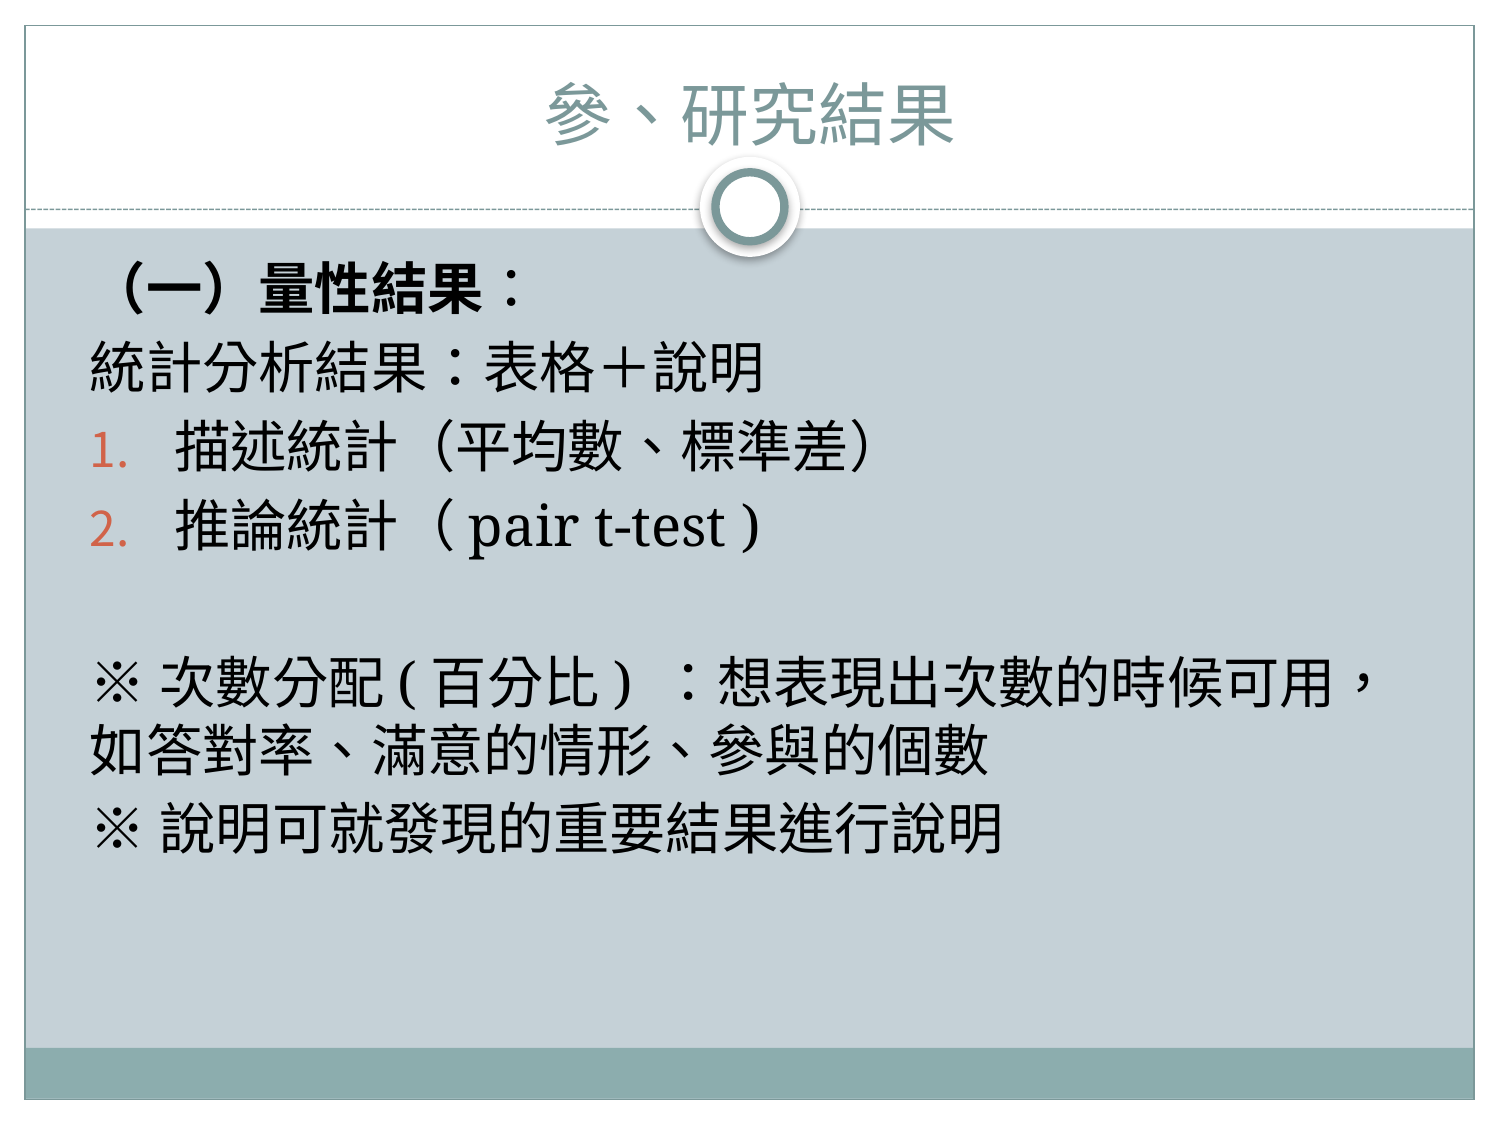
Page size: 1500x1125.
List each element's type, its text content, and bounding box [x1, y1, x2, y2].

title 參、研究結果 [49, 37, 1450, 162]
list （一）量性結果： 統計分析結果：表格＋說明 描述統計（平均數、標準差） 推論統計（pair t-test ) ※次數分配(百分比) ：想表現出次數的時候可用，如答對率、滿意的情形、參與的個數 ※說明可就發現的重要結果進行說明 [75, 246, 1459, 1005]
